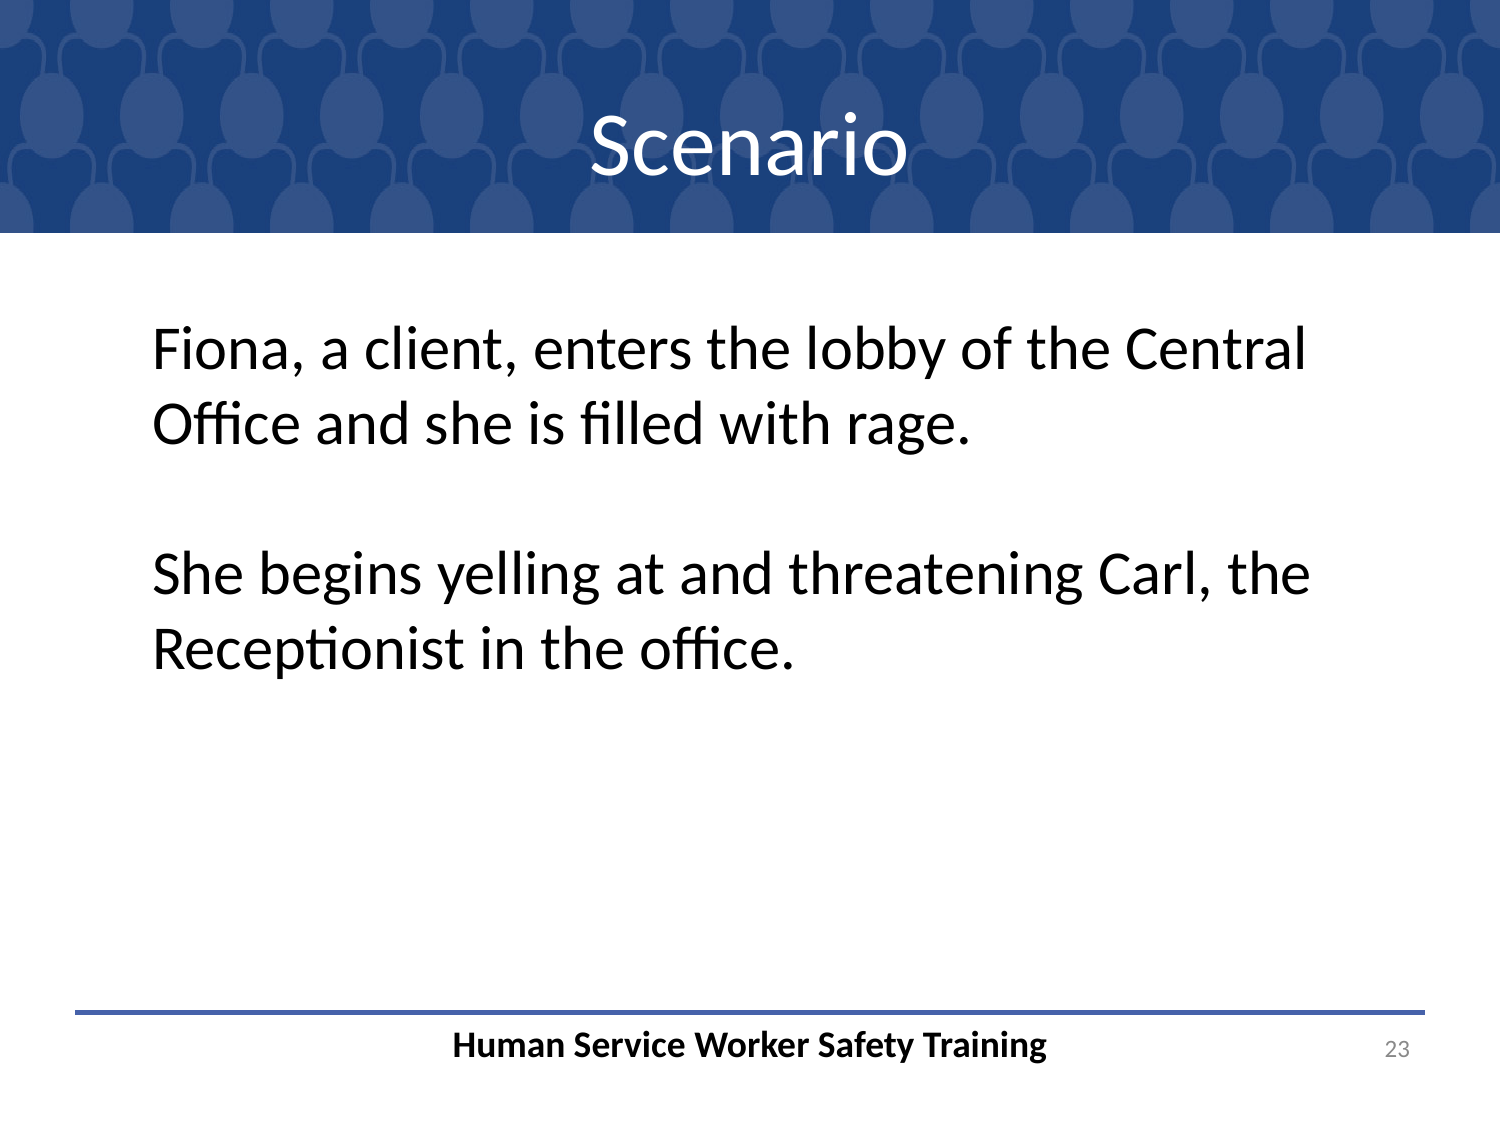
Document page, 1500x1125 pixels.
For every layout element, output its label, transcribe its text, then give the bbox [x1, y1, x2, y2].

title Scenario [75, 45, 1425, 233]
slide_number 23 [1074, 1017, 1425, 1078]
text_box Fiona, a client, enters the lobby of the Central Office and she is filled with rage. She begins yelling at and threatening Carl, the Receptionist in the office. [137, 299, 1350, 690]
picture [0, 0, 1500, 233]
